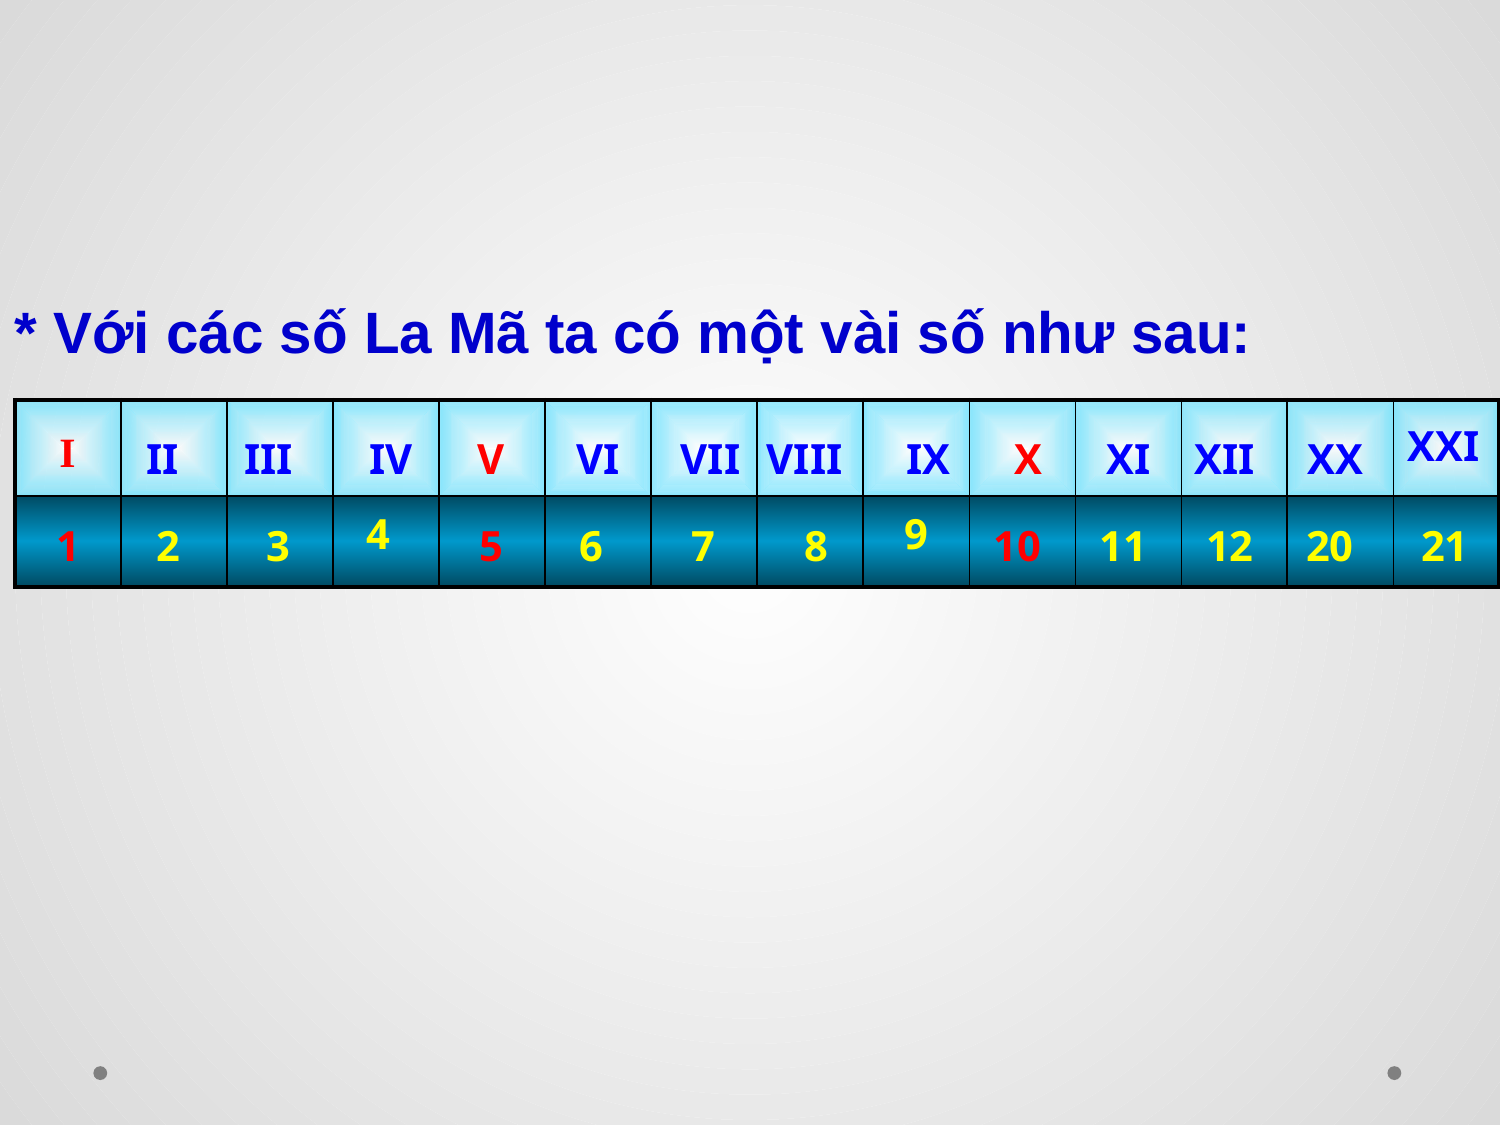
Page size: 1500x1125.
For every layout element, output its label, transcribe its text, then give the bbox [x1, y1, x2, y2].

table_header [1394, 478, 1497, 495]
text_box VI [549, 425, 647, 490]
text_box * Với các số La Mã ta có một vài số như sau: [0, 287, 1500, 373]
text_box 2 [127, 512, 211, 578]
text_box IV [349, 425, 433, 490]
table_cell [228, 497, 332, 585]
text_box VII [662, 425, 750, 490]
text_box XXI [1387, 412, 1500, 478]
table_cell [1182, 578, 1286, 585]
table_header [652, 402, 756, 495]
table_header [1394, 402, 1497, 412]
table_header [122, 402, 226, 495]
table_header [334, 402, 438, 495]
table_cell [758, 497, 862, 585]
table_header [1182, 490, 1286, 495]
table_header [1076, 402, 1181, 495]
table_cell [1394, 578, 1497, 585]
text_box 6 [549, 512, 633, 578]
table_cell [864, 497, 969, 585]
text_box VIII [750, 425, 860, 490]
table_header [758, 402, 862, 495]
text_box III [227, 425, 311, 490]
table_cell [1182, 497, 1286, 512]
table_cell [334, 497, 438, 585]
text_box 5 [449, 512, 533, 578]
text_box 10 [962, 512, 1073, 578]
text_box 1 [27, 512, 111, 578]
table_cell [652, 497, 756, 585]
table_cell [546, 497, 650, 585]
text_box II [121, 425, 204, 490]
text_box 11 [1074, 512, 1172, 578]
table_header [17, 402, 120, 495]
text_box 3 [237, 512, 320, 578]
table_header [1288, 402, 1393, 495]
text_box X [987, 425, 1070, 490]
table_cell [1076, 497, 1181, 585]
table_header [864, 402, 969, 495]
text_box 21 [1390, 512, 1500, 578]
table_header [970, 402, 1075, 495]
text_box 4 [337, 500, 420, 565]
table_header [228, 402, 332, 495]
text_box V [449, 425, 533, 490]
text_box 8 [774, 512, 858, 578]
table_header [440, 402, 544, 495]
table_cell [440, 497, 544, 585]
table_cell [970, 497, 1075, 585]
text_box XI [1087, 425, 1162, 490]
table_cell [122, 497, 226, 585]
table_cell [17, 497, 120, 585]
table_header [1182, 402, 1286, 425]
text_box 20 [1275, 512, 1385, 578]
text_box XX [1287, 425, 1384, 490]
text_box I [26, 418, 109, 484]
table_cell [1288, 497, 1393, 585]
text_box 7 [662, 512, 745, 578]
text_box IX [887, 425, 970, 490]
table_cell [1394, 497, 1497, 512]
text_box 12 [1175, 512, 1275, 578]
text_box 9 [874, 500, 958, 565]
text_box XII [1162, 425, 1287, 490]
table_header [546, 402, 650, 495]
